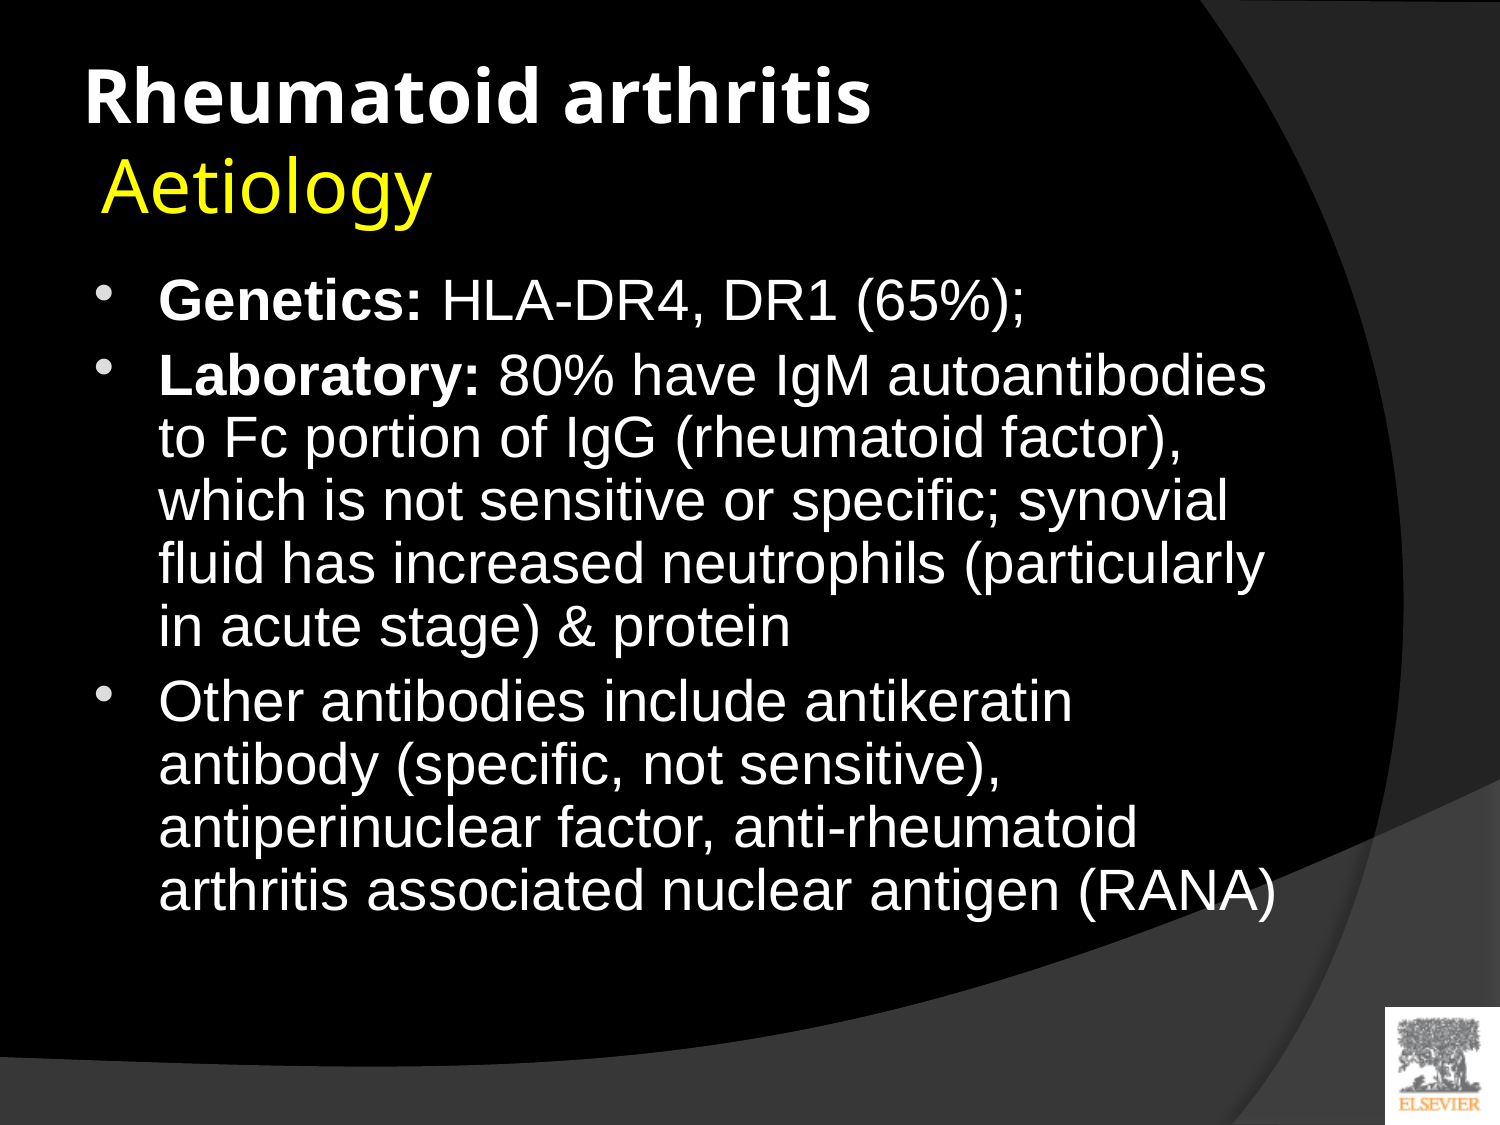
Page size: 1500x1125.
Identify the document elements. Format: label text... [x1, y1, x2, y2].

title Rheumatoid arthritis Aetiology [75, 45, 1300, 233]
picture [1385, 1007, 1500, 1125]
list Genetics: HLA-DR4, DR1 (65%); Laboratory: 80% have IgM autoantibodies to Fc portion of IgG (rheumatoid factor), which is not sensitive or specific; synovial fluid has increased neutrophils (particularly in acute stage) & protein Other antibodies include antikeratin antibody (specific, not sensitive), antiperinuclear factor, anti-rheumatoid arthritis associated nuclear antigen (RANA) [75, 262, 1300, 1005]
